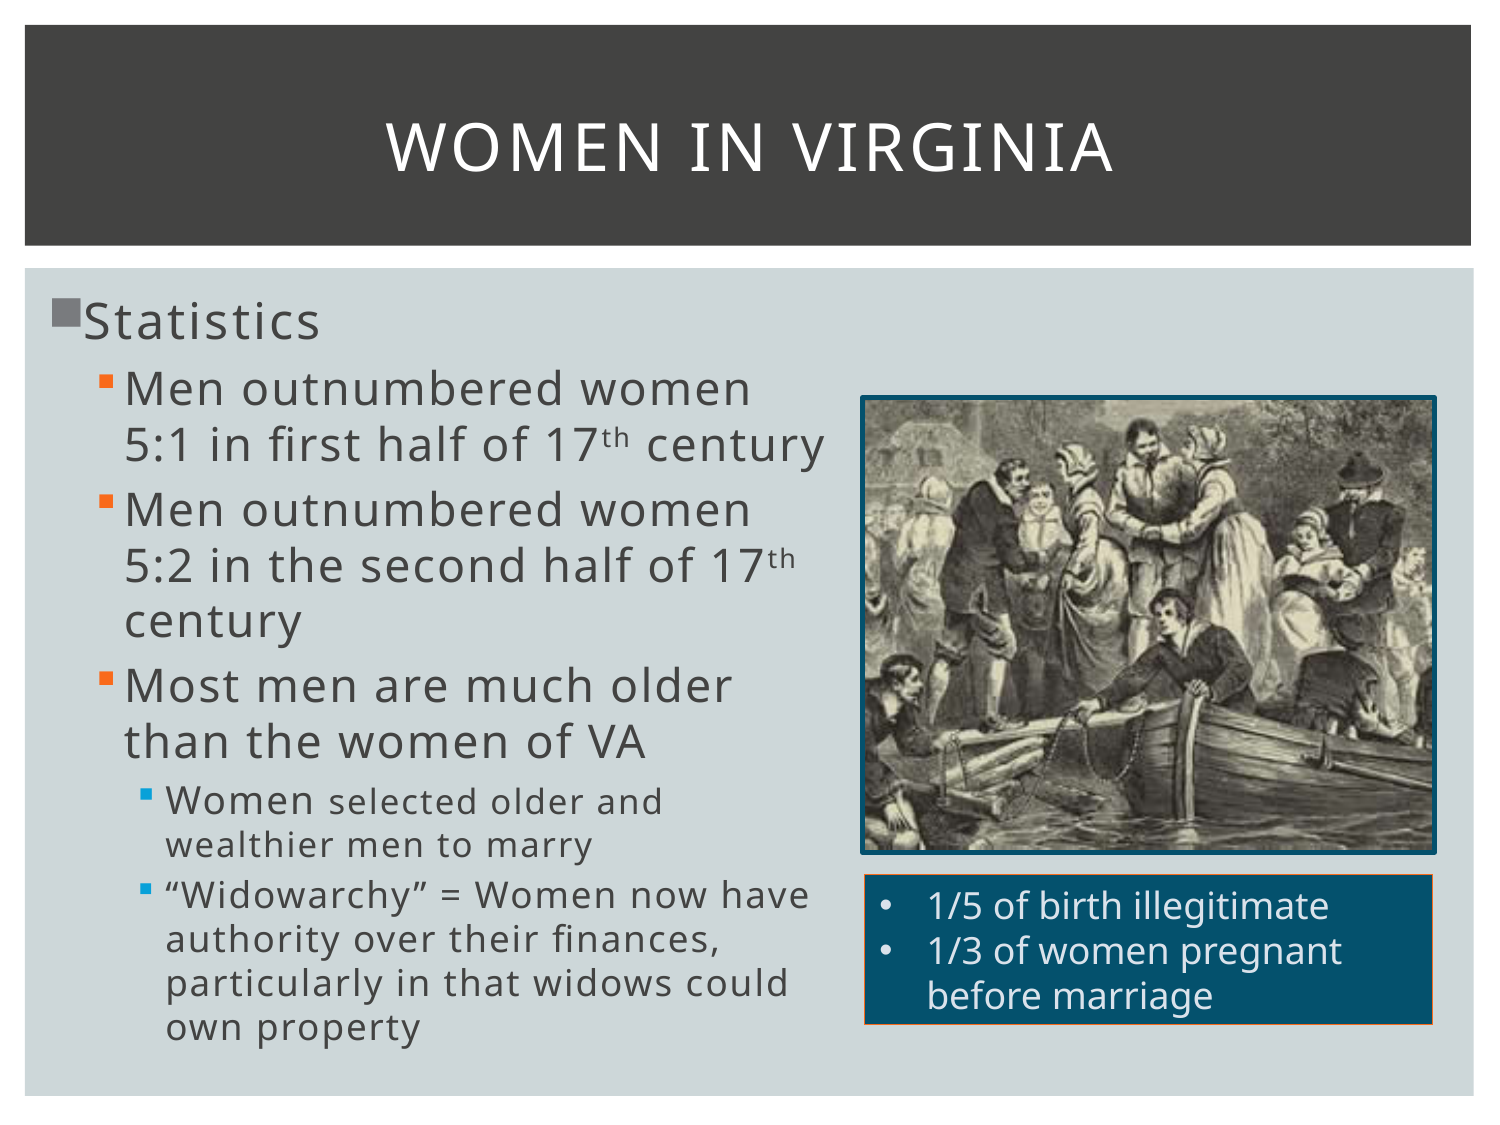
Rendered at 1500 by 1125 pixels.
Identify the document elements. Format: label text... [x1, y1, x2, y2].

text_box 1/5 of birth illegitimate 1/3 of women pregnant before marriage [864, 874, 1433, 1025]
picture [866, 401, 1431, 849]
title Women in Virginia [62, 58, 1438, 232]
list Statistics Men outnumbered women 5:1 in first half of 17th century Men outnumbered women 5:2 in the second half of 17th century Most men are much older than the women of VA Women selected older and wealthier men to marry “Widowarchy” = Women now have authority over their finances, particularly in that widows could own property [24, 281, 850, 1063]
